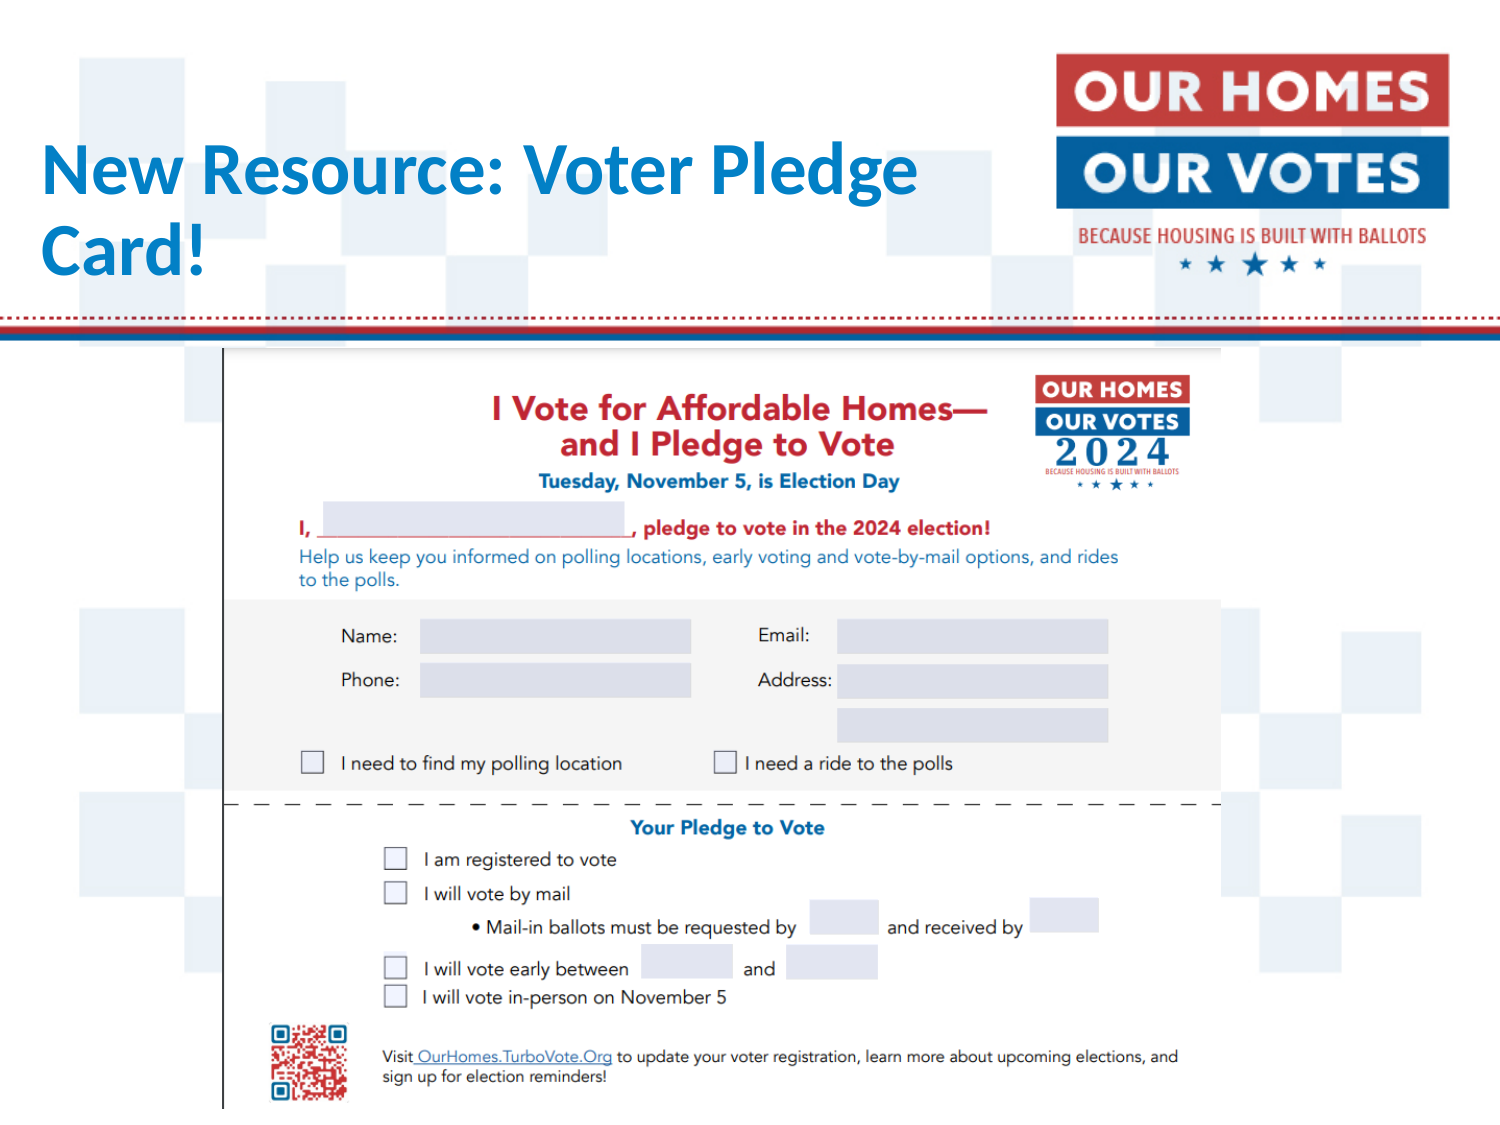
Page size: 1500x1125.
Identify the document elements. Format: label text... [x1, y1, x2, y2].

picture [0, 0, 1500, 1125]
title New Resource: Voter Pledge Card! [26, 63, 945, 300]
